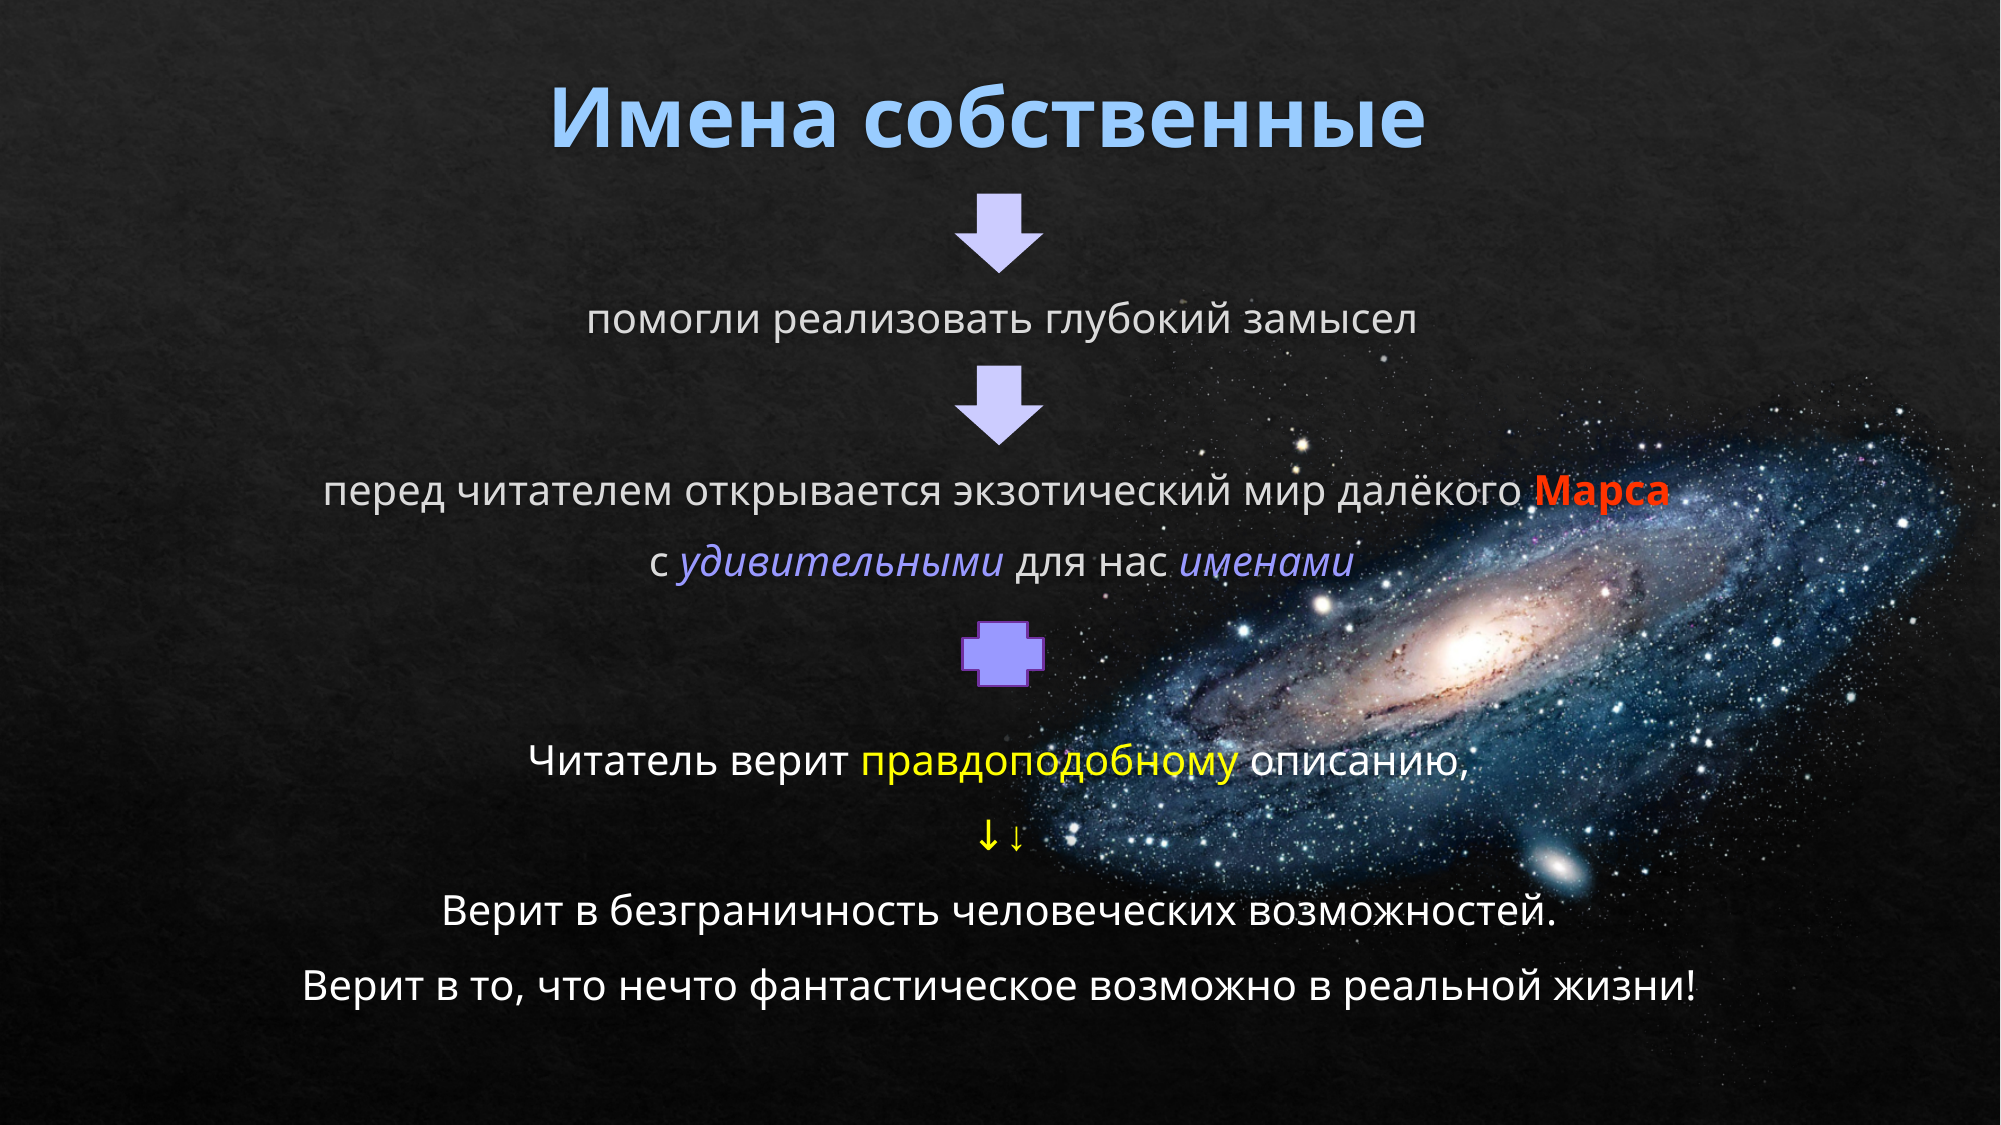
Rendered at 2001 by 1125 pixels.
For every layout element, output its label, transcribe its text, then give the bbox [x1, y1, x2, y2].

picture [926, 194, 2000, 1125]
text_box Читатель верит правдоподобному описанию, ↓↓ Верит в безграничность человеческих возможностей. Верит в то, что нечто фантастическое возможно в реальной жизни! [149, 701, 955, 1017]
text_box [953, 192, 1045, 251]
text_box перед читателем открывается экзотический мир далёкого Марса с удивительными для нас именами [149, 456, 955, 611]
list помогли реализовать глубокий замысел [149, 284, 955, 366]
title Имена собственные [149, 34, 1849, 194]
